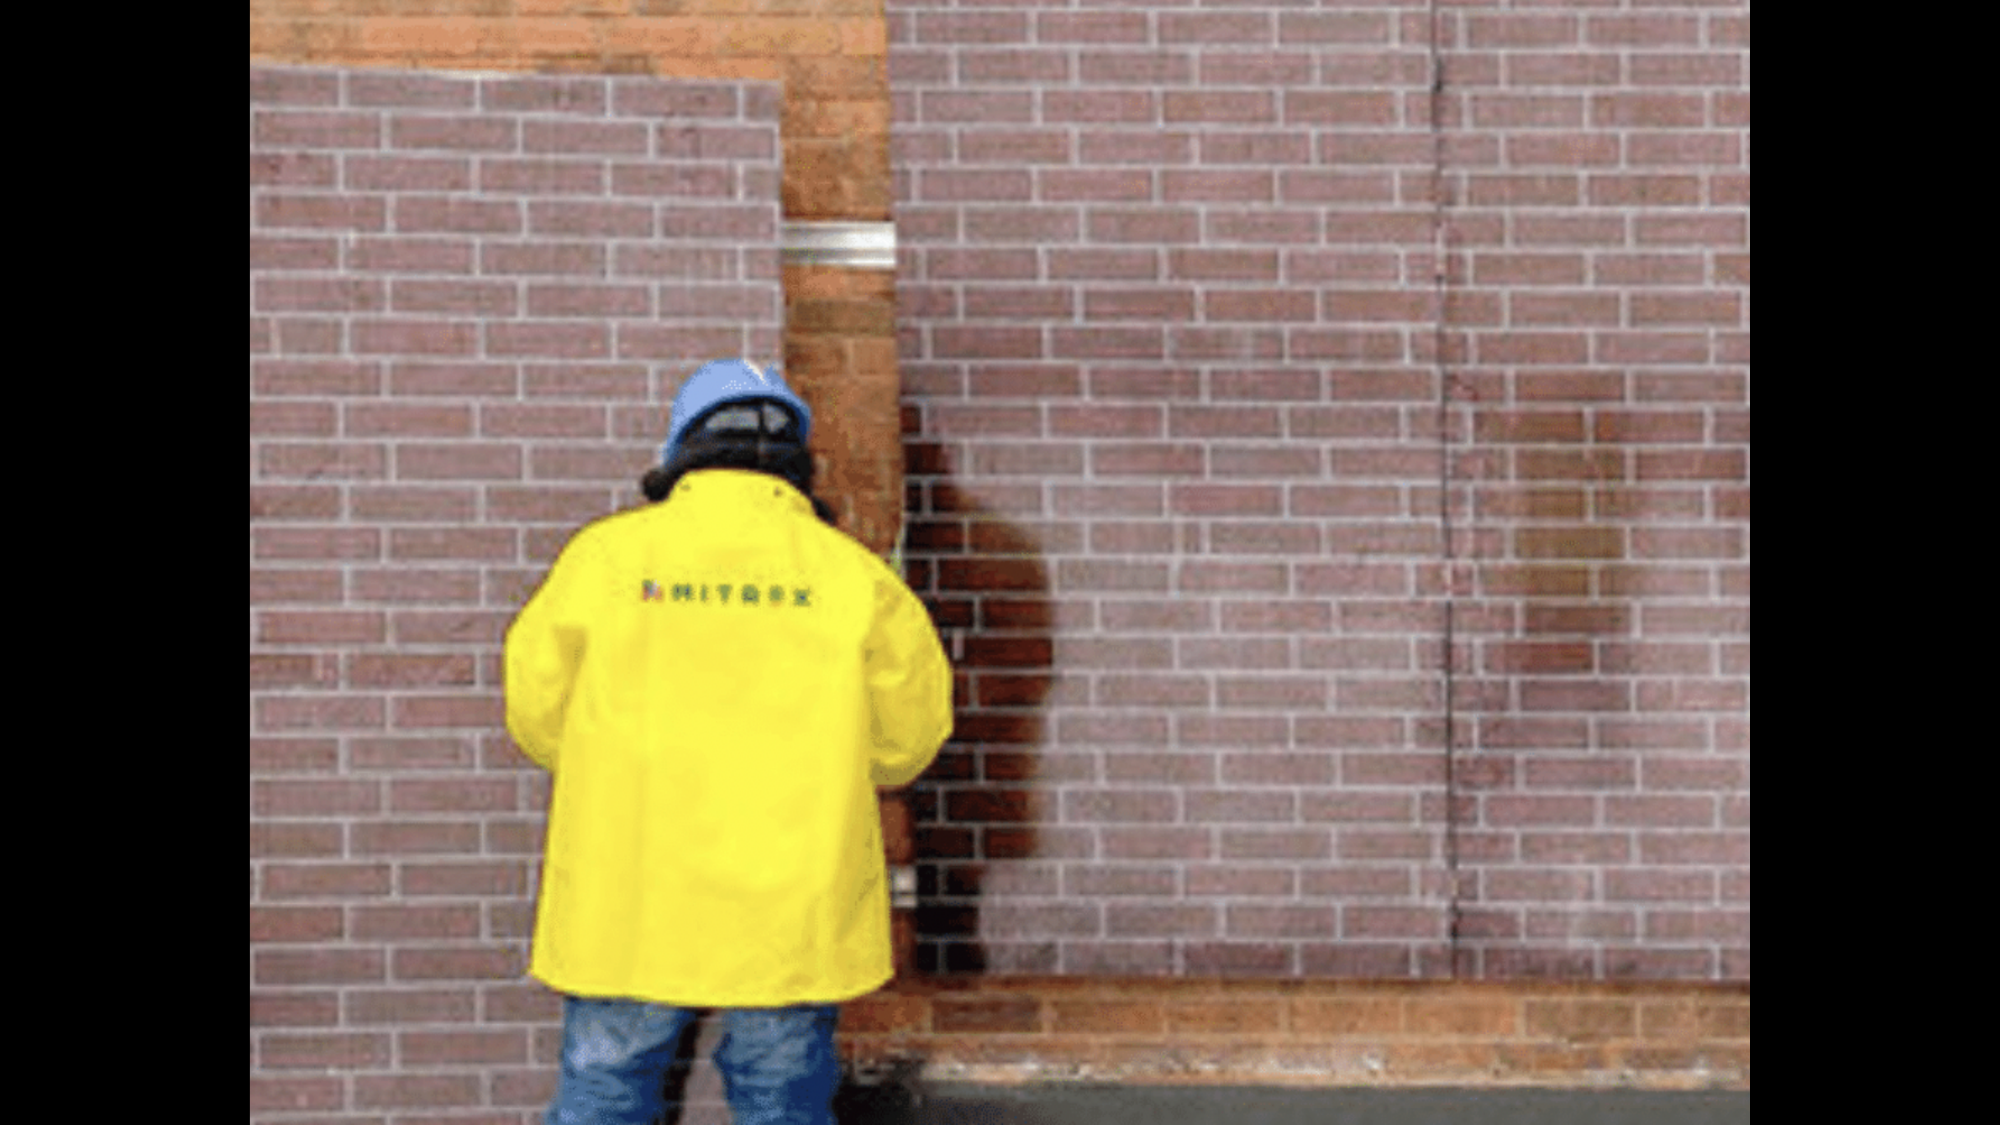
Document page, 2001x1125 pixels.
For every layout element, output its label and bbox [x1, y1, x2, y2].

picture [249, 0, 1750, 1125]
